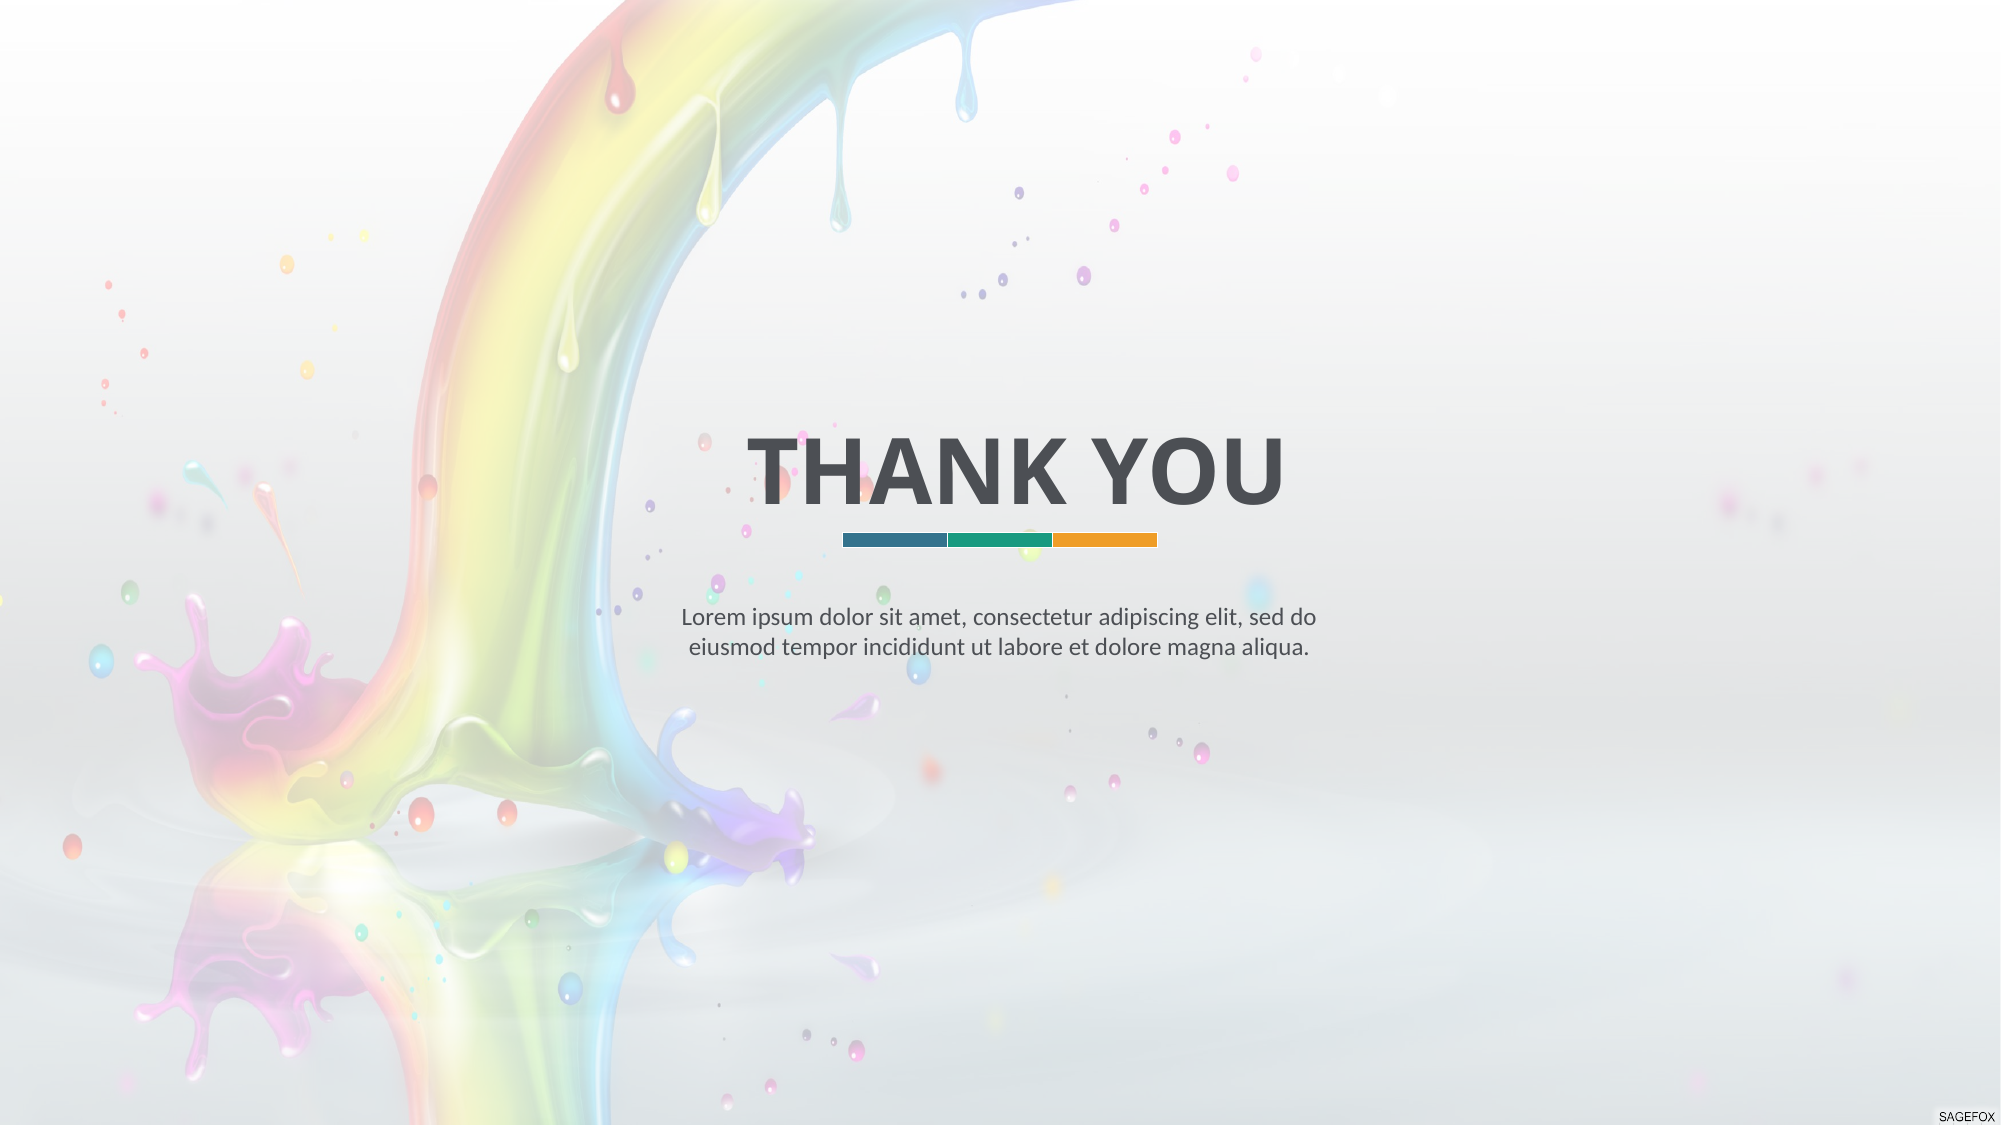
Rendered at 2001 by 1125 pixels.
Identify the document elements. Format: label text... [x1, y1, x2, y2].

text_box THANK YOU [565, 405, 1470, 531]
text_box Lorem ipsum dolor sit amet, consectetur adipiscing elit, sed do eiusmod tempor incididunt ut labore et dolore magna aliqua. [660, 593, 1340, 668]
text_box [842, 532, 1158, 548]
picture [1936, 1111, 1997, 1125]
